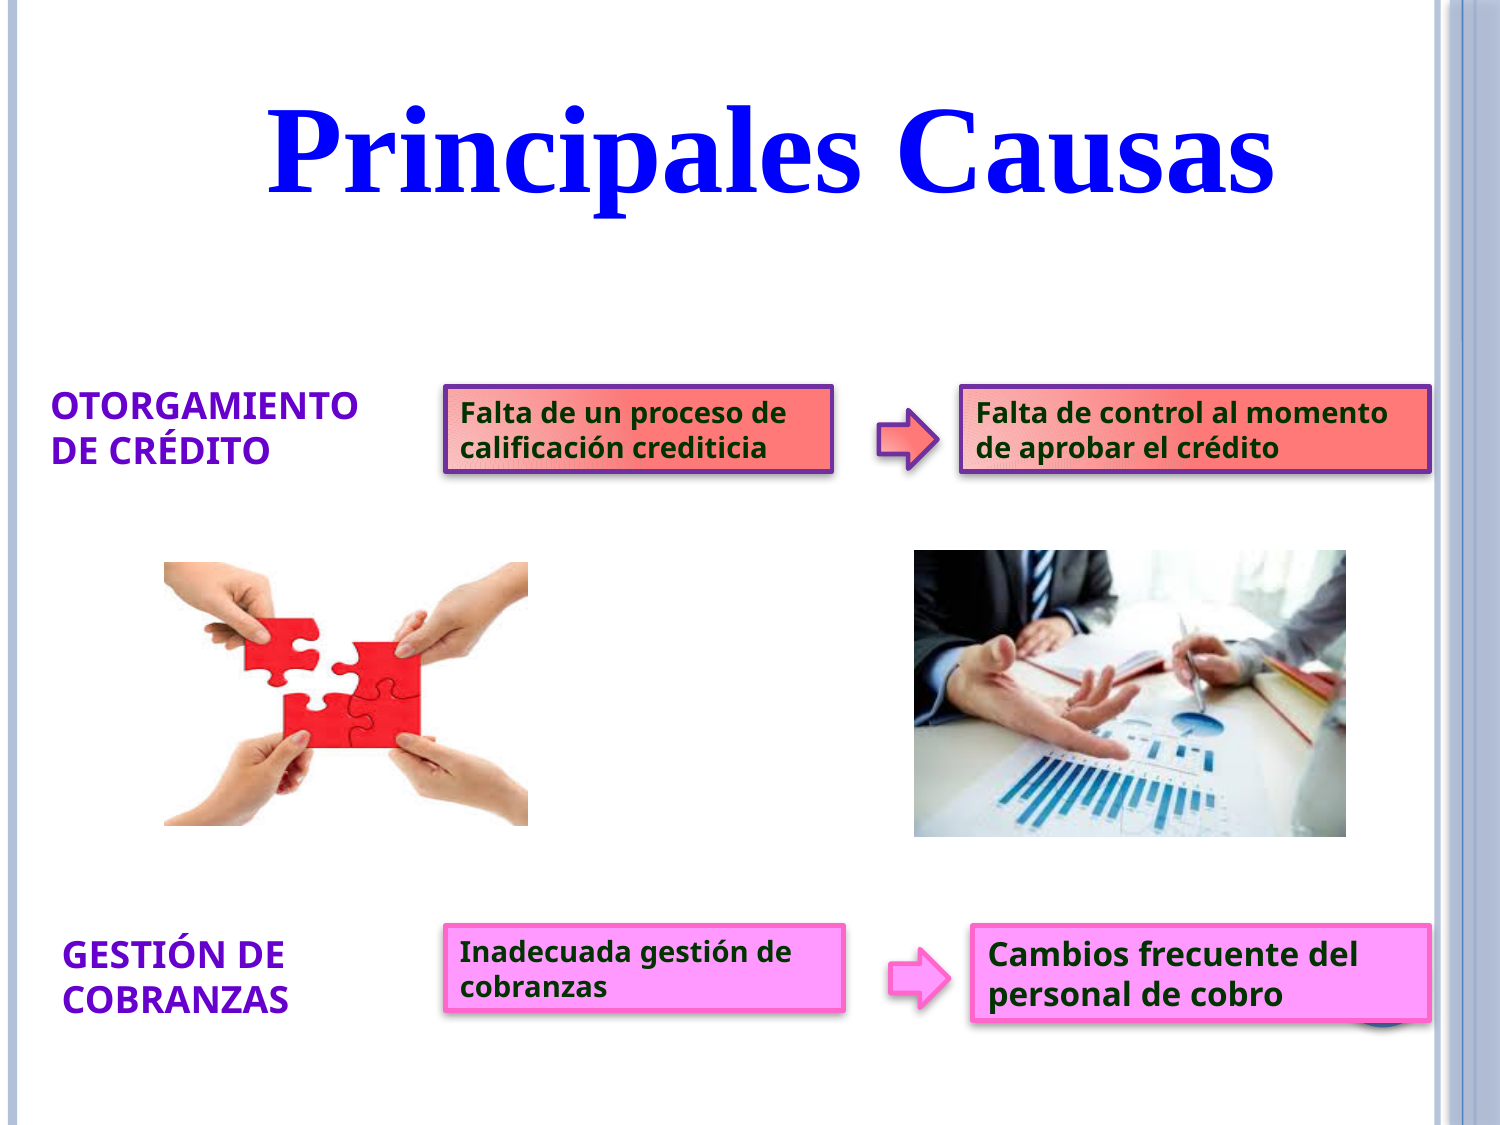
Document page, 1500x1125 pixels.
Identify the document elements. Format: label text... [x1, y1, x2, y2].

text_box Principales Causas [70, 59, 1301, 262]
text_box Inadecuada gestión de cobranzas [444, 925, 845, 1011]
picture [163, 561, 528, 827]
text_box Falta de control al momento de aprobar el crédito [960, 386, 1431, 472]
text_box OTORGAMIENTO DE CRÉDITO [35, 374, 446, 480]
text_box GESTIÓN DE COBRANZAS [46, 878, 340, 1029]
text_box Cambios frecuente del personal de cobro [972, 925, 1431, 1021]
text_box Falta de un proceso de calificación crediticia [444, 386, 833, 472]
text_box [889, 948, 950, 1009]
picture [913, 550, 1346, 838]
text_box [877, 409, 939, 470]
